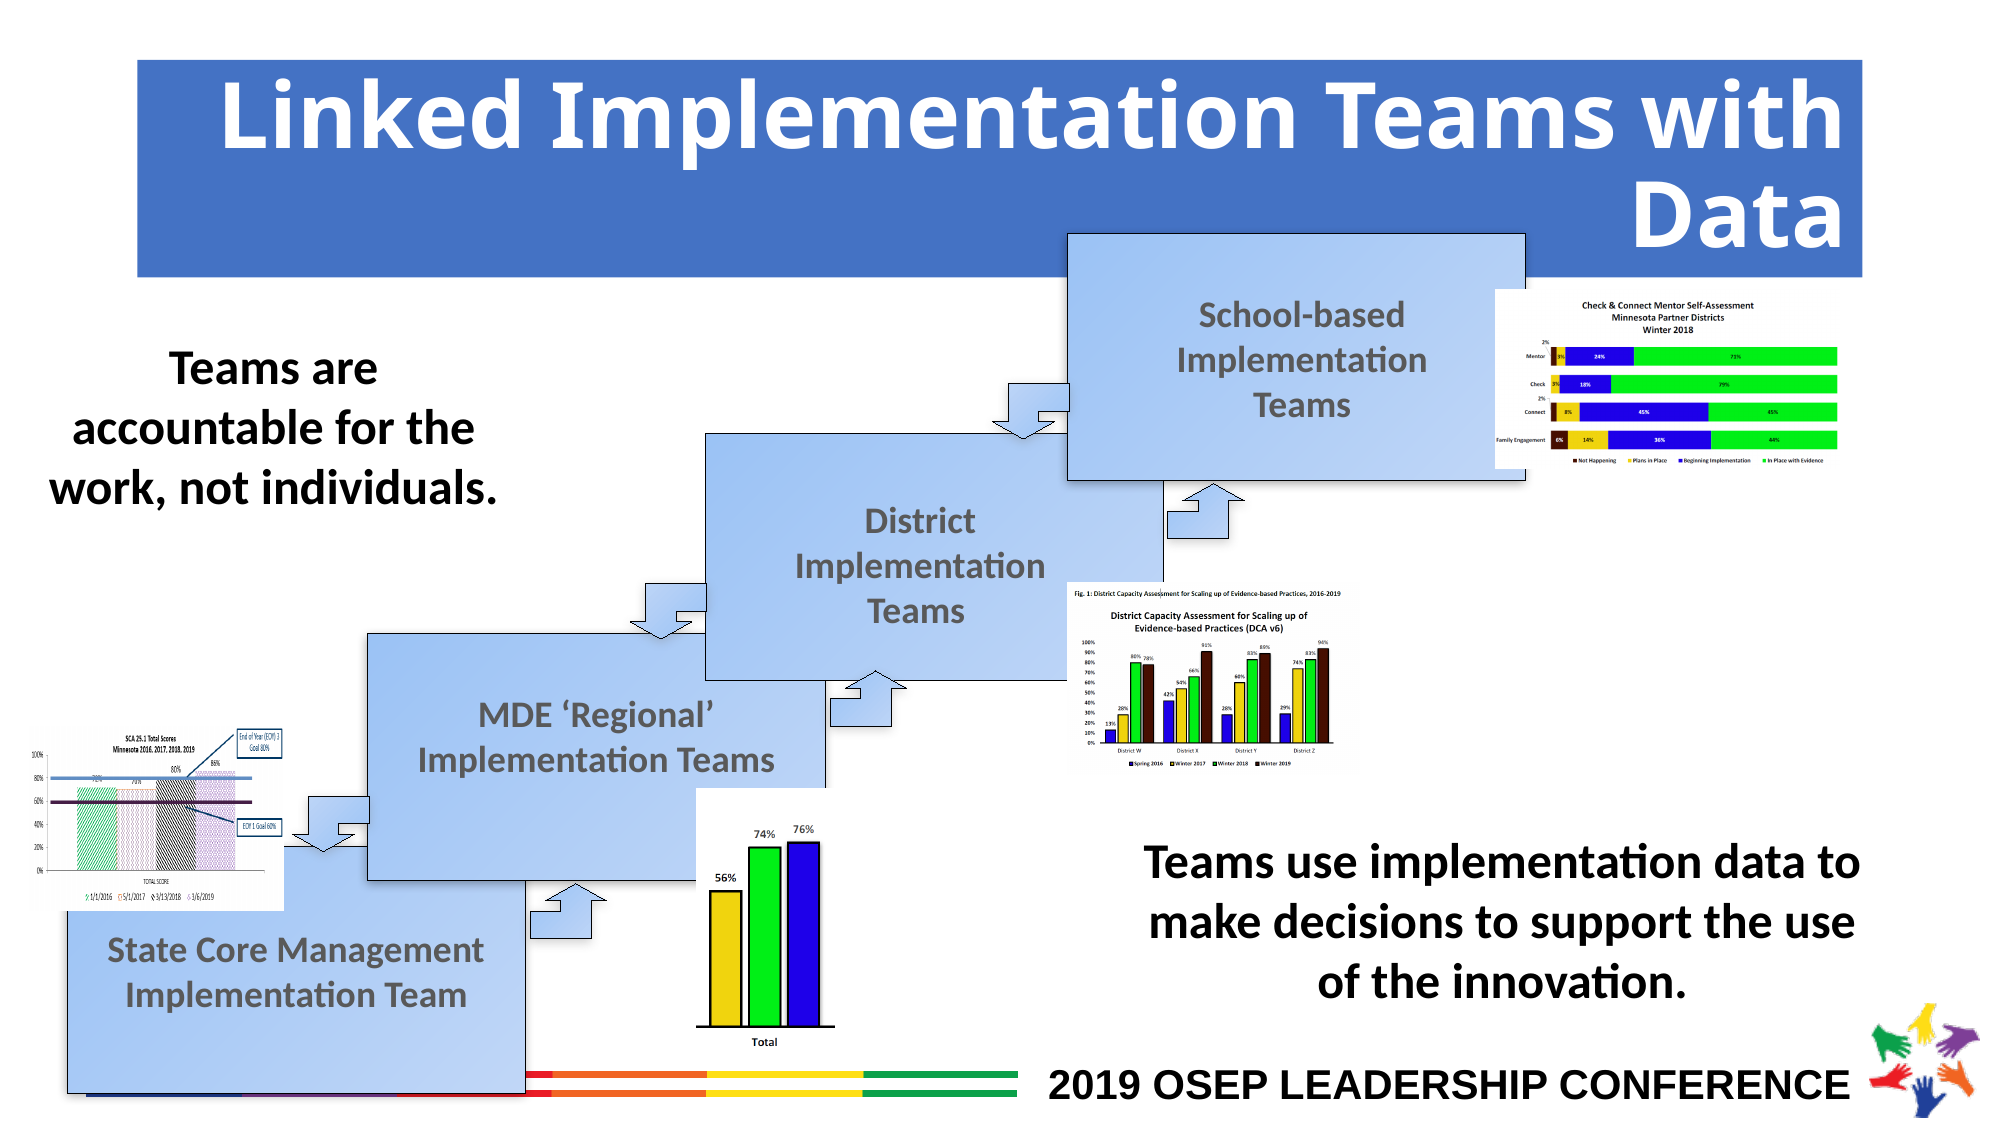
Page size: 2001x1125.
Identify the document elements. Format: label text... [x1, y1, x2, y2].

text_box Teams are accountable for the work, not individuals. [29, 327, 67, 522]
picture [1067, 582, 1360, 775]
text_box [67, 233, 1526, 1094]
text_box Teams use implementation data to make decisions to support the use of the innovation. [1526, 820, 1892, 1016]
picture [1495, 289, 1840, 469]
title Linked Implementation Teams with Data [137, 59, 1863, 278]
picture [1869, 1003, 1980, 1118]
picture [696, 788, 844, 1058]
picture [29, 726, 284, 911]
